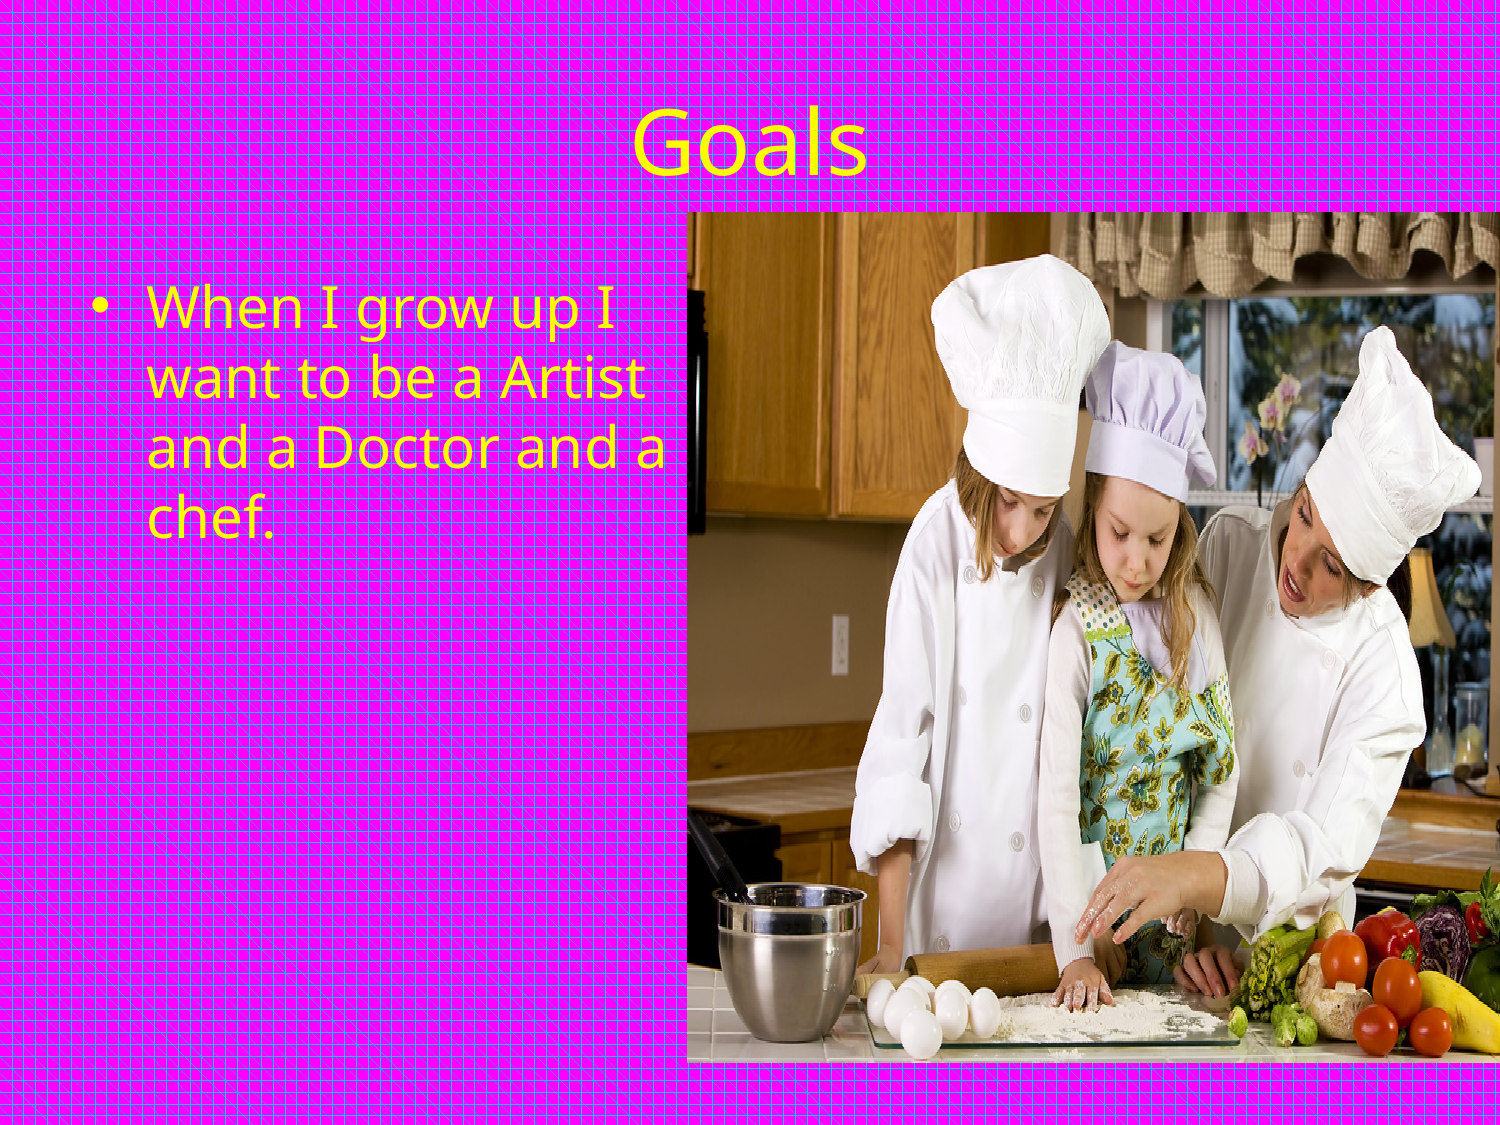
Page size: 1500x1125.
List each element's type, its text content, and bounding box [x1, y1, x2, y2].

picture [216, 1106, 224, 1114]
picture [1426, 85, 1435, 94]
picture [14, 298, 22, 307]
picture [203, 253, 210, 260]
picture [322, 1094, 331, 1103]
picture [322, 239, 331, 248]
picture [441, 4, 448, 11]
picture [121, 239, 129, 247]
picture [61, 882, 68, 889]
picture [370, 252, 378, 260]
picture [26, 714, 34, 722]
picture [918, 1070, 925, 1077]
picture [1308, 0, 1316, 8]
picture [370, 1023, 378, 1031]
picture [1485, 25, 1494, 34]
picture [322, 1059, 330, 1067]
picture [1131, 25, 1138, 32]
picture [25, 477, 33, 485]
picture [300, 1106, 307, 1113]
picture [0, 738, 9, 746]
picture [3, 524, 11, 532]
picture [571, 252, 579, 260]
picture [156, 239, 165, 248]
picture [1414, 38, 1421, 45]
picture [85, 252, 93, 260]
picture [1462, 1094, 1471, 1103]
picture [85, 1058, 94, 1067]
picture [372, 1094, 379, 1101]
picture [144, 26, 152, 34]
picture [240, 1046, 248, 1054]
picture [1485, 1082, 1494, 1091]
picture [738, 1106, 746, 1114]
picture [429, 26, 437, 34]
picture [0, 453, 10, 462]
picture [288, 37, 295, 44]
picture [61, 798, 69, 806]
picture [856, 1107, 863, 1114]
picture [192, 1082, 200, 1090]
picture [63, 500, 70, 507]
picture [619, 1106, 628, 1114]
picture [1212, 4, 1219, 11]
picture [524, 1094, 533, 1103]
picture [1011, 38, 1018, 45]
picture [892, 37, 901, 45]
picture [108, 25, 117, 34]
picture [49, 300, 56, 307]
picture [73, 1012, 80, 1019]
picture [0, 939, 9, 948]
picture [25, 595, 34, 604]
picture [585, 1022, 592, 1029]
picture [513, 1034, 521, 1042]
picture [37, 37, 46, 46]
picture [215, 1036, 222, 1043]
picture [287, 1, 295, 11]
picture [37, 239, 46, 248]
picture [1462, 86, 1470, 94]
picture [37, 976, 45, 984]
picture [4, 441, 11, 448]
picture [14, 181, 22, 189]
picture [1070, 1070, 1079, 1079]
picture [524, 1011, 533, 1019]
picture [666, 1034, 675, 1043]
picture [1036, 14, 1043, 21]
picture [1261, 1094, 1269, 1102]
picture [1070, 14, 1079, 22]
picture [488, 1, 497, 11]
picture [26, 999, 34, 1007]
picture [702, 14, 710, 22]
picture [205, 1011, 212, 1018]
picture [132, 1022, 141, 1031]
picture [4, 1011, 11, 1018]
picture [560, 1012, 567, 1019]
picture [1034, 1117, 1042, 1125]
picture [1117, 1083, 1125, 1091]
picture [14, 466, 21, 473]
picture [809, 37, 817, 45]
picture [892, 2, 901, 11]
picture [25, 310, 34, 319]
picture [192, 25, 200, 33]
picture [571, 0, 580, 10]
picture [1485, 109, 1493, 117]
picture [1047, 25, 1055, 33]
picture [25, 192, 33, 200]
picture [441, 239, 450, 248]
picture [14, 987, 22, 995]
picture [1485, 144, 1494, 153]
picture [1345, 37, 1352, 44]
picture [704, 0, 711, 7]
picture [0, 50, 8, 58]
picture [655, 1107, 662, 1114]
picture [1307, 1106, 1316, 1114]
picture [524, 37, 532, 45]
picture [904, 14, 912, 22]
picture [1236, 1118, 1243, 1125]
picture [502, 1106, 509, 1113]
picture [85, 1107, 92, 1114]
picture [87, 239, 94, 246]
picture [358, 1011, 366, 1019]
picture [26, 429, 34, 437]
picture [1462, 120, 1471, 129]
picture [0, 571, 10, 580]
picture [287, 1024, 294, 1031]
picture [1331, 1096, 1338, 1103]
picture [465, 1035, 473, 1043]
picture [215, 14, 224, 22]
picture [645, 1082, 652, 1089]
picture [215, 1070, 224, 1079]
picture [964, 1082, 972, 1090]
picture [334, 15, 341, 22]
picture [252, 1058, 260, 1066]
picture [1416, 25, 1423, 32]
picture [37, 774, 45, 782]
picture [466, 1070, 473, 1077]
picture [797, 1082, 806, 1091]
picture [1249, 1082, 1257, 1090]
picture [156, 38, 163, 45]
picture [453, 251, 462, 260]
picture [97, 14, 105, 22]
picture [1428, 37, 1435, 44]
picture [120, 2, 129, 11]
picture [156, 1095, 164, 1103]
picture [227, 1117, 236, 1125]
picture [38, 156, 46, 164]
picture [751, 1070, 758, 1077]
picture [833, 1117, 840, 1125]
picture [1295, 37, 1304, 45]
picture [0, 821, 9, 830]
picture [1319, 1117, 1327, 1125]
picture [536, 0, 545, 9]
picture [1022, 1106, 1031, 1114]
picture [846, 25, 853, 32]
picture [120, 1059, 128, 1067]
picture [1143, 37, 1150, 44]
picture [655, 0, 663, 10]
picture [952, 1070, 960, 1078]
picture [50, 168, 58, 176]
picture [856, 0, 865, 10]
picture [276, 1082, 284, 1090]
picture [690, 2, 699, 11]
picture [1117, 26, 1125, 34]
picture [73, 1046, 82, 1055]
picture [797, 25, 806, 34]
picture [583, 1070, 592, 1079]
picture [51, 1058, 58, 1065]
picture [63, 97, 70, 104]
picture [1462, 203, 1471, 212]
picture [1368, 1117, 1376, 1125]
picture [168, 251, 177, 260]
picture [1059, 37, 1067, 45]
picture [358, 1046, 367, 1055]
picture [488, 1058, 497, 1067]
picture [619, 1071, 627, 1079]
picture [667, 1070, 675, 1078]
picture [288, 1094, 295, 1101]
picture [49, 870, 56, 877]
picture [407, 1011, 414, 1018]
picture [85, 0, 94, 11]
picture [25, 964, 33, 972]
picture [643, 1011, 651, 1019]
picture [0, 536, 9, 545]
picture [1189, 14, 1197, 22]
picture [858, 37, 865, 44]
picture [334, 1022, 343, 1031]
picture [500, 1036, 507, 1043]
picture [49, 536, 58, 545]
picture [51, 488, 58, 495]
picture [1474, 1071, 1482, 1079]
picture [25, 797, 34, 806]
picture [1048, 1082, 1055, 1089]
picture [25, 25, 34, 34]
picture [916, 1083, 924, 1091]
picture [1011, 4, 1018, 11]
picture [14, 584, 22, 592]
picture [1355, 1070, 1364, 1079]
picture [525, 1046, 533, 1054]
picture [1295, 3, 1303, 11]
picture [928, 1095, 936, 1103]
picture [763, 1082, 770, 1089]
picture [548, 1118, 555, 1125]
picture [227, 25, 236, 34]
picture [1011, 1094, 1019, 1103]
picture [1333, 1082, 1340, 1089]
picture [287, 253, 294, 260]
picture [1153, 1070, 1162, 1079]
picture [204, 37, 212, 45]
picture [49, 132, 58, 141]
picture [1167, 1117, 1174, 1124]
picture [310, 1047, 318, 1055]
picture [300, 1022, 307, 1029]
picture [346, 1083, 354, 1091]
picture [26, 144, 34, 152]
picture [1474, 14, 1482, 22]
picture [561, 1082, 568, 1089]
picture [1452, 1117, 1459, 1124]
picture [251, 1022, 260, 1031]
picture [3, 37, 11, 45]
picture [156, 4, 163, 11]
picture [1284, 1082, 1292, 1091]
picture [15, 536, 22, 543]
picture [239, 1094, 248, 1103]
picture [168, 1058, 177, 1067]
picture [251, 251, 260, 260]
picture [1450, 1082, 1459, 1091]
picture [561, 25, 568, 32]
picture [63, 785, 70, 792]
picture [548, 1084, 555, 1091]
picture [1260, 1, 1269, 11]
picture [25, 393, 34, 402]
picture [1438, 62, 1446, 70]
picture [1319, 27, 1326, 34]
picture [14, 382, 22, 390]
picture [536, 251, 545, 260]
picture [37, 489, 45, 497]
picture [50, 0, 58, 8]
picture [809, 3, 817, 11]
picture [1379, 3, 1387, 11]
picture [1321, 1070, 1328, 1077]
picture [453, 0, 462, 10]
picture [703, 1106, 711, 1114]
picture [346, 27, 353, 34]
picture [751, 14, 758, 21]
picture [276, 25, 284, 33]
picture [1177, 1094, 1186, 1103]
picture [785, 1070, 794, 1079]
picture [1, 203, 11, 212]
picture [500, 1070, 509, 1079]
picture [550, 14, 557, 21]
picture [263, 1034, 272, 1043]
picture [678, 25, 687, 34]
picture [1345, 1094, 1352, 1101]
picture [537, 1058, 545, 1066]
picture [1438, 1070, 1447, 1079]
picture [26, 1117, 34, 1125]
picture [490, 1094, 497, 1101]
picture [1464, 156, 1471, 163]
picture [14, 702, 22, 710]
picture [334, 251, 343, 260]
picture [87, 1094, 94, 1101]
picture [1367, 1082, 1376, 1091]
picture [536, 1072, 543, 1079]
picture [1058, 1, 1067, 11]
picture [395, 1117, 402, 1124]
picture [1367, 25, 1376, 34]
picture [548, 27, 555, 34]
picture [1307, 1072, 1314, 1079]
picture [536, 1106, 544, 1114]
picture [655, 1058, 663, 1066]
picture [37, 1094, 46, 1103]
picture [595, 1082, 604, 1091]
picture [39, 1046, 46, 1053]
picture [27, 749, 34, 756]
picture [1094, 1094, 1103, 1103]
picture [607, 1059, 615, 1067]
picture [1414, 1095, 1422, 1103]
picture [25, 512, 34, 521]
picture [607, 239, 616, 248]
picture [0, 217, 7, 224]
picture [38, 441, 46, 449]
picture [25, 360, 32, 367]
picture [453, 1023, 461, 1031]
picture [429, 1082, 438, 1091]
picture [1238, 14, 1245, 21]
picture [965, 1117, 972, 1124]
picture [26, 916, 34, 924]
picture [370, 0, 379, 11]
picture [999, 1082, 1008, 1091]
picture [239, 1060, 246, 1067]
picture [787, 1106, 794, 1113]
picture [0, 856, 10, 865]
picture [1106, 1106, 1114, 1114]
picture [1224, 1106, 1232, 1114]
picture [310, 1082, 319, 1091]
picture [573, 1094, 580, 1101]
picture [85, 1024, 92, 1031]
picture [1094, 37, 1102, 45]
picture [405, 2, 414, 11]
picture [15, 334, 22, 341]
picture [37, 892, 46, 901]
picture [1273, 1106, 1281, 1114]
picture [348, 1070, 355, 1077]
picture [524, 1060, 531, 1067]
picture [490, 239, 497, 246]
picture [749, 1084, 756, 1091]
picture [61, 833, 70, 841]
picture [4, 239, 11, 246]
picture [571, 1107, 578, 1114]
picture [25, 645, 32, 652]
picture [27, 631, 34, 638]
picture [619, 1022, 628, 1031]
picture [4, 156, 11, 163]
picture [51, 85, 58, 92]
picture [501, 1022, 509, 1030]
picture [14, 215, 22, 224]
picture [14, 751, 21, 758]
picture [14, 550, 21, 557]
picture [37, 87, 44, 94]
picture [181, 14, 189, 22]
picture [844, 38, 851, 45]
picture [205, 239, 212, 246]
picture [49, 585, 56, 592]
picture [0, 620, 8, 628]
picture [370, 1107, 377, 1114]
picture [1189, 1071, 1197, 1079]
picture [49, 334, 58, 343]
picture [0, 905, 8, 913]
picture [1462, 37, 1471, 46]
picture [216, 1022, 224, 1030]
picture [749, 1117, 757, 1125]
picture [1474, 49, 1482, 57]
picture [0, 85, 11, 94]
picture [263, 1118, 270, 1125]
picture [1485, 1117, 1494, 1125]
picture [1462, 2, 1471, 11]
picture [749, 27, 756, 34]
picture [287, 1058, 295, 1067]
picture [0, 1106, 8, 1114]
picture [1379, 1094, 1387, 1103]
picture [25, 1082, 34, 1091]
picture [975, 2, 984, 11]
picture [1165, 1082, 1174, 1091]
picture [1224, 0, 1233, 9]
picture [489, 37, 497, 45]
picture [133, 251, 141, 259]
picture [1, 488, 11, 497]
picture [430, 1034, 438, 1042]
picture [14, 417, 22, 425]
picture [609, 1046, 616, 1053]
picture [14, 1070, 22, 1079]
picture [49, 417, 58, 426]
picture [595, 25, 604, 34]
picture [1474, 182, 1481, 189]
picture [560, 1046, 568, 1055]
picture [512, 1082, 521, 1091]
picture [1357, 1106, 1364, 1113]
picture [1379, 37, 1387, 45]
picture [335, 0, 343, 8]
picture [14, 1036, 21, 1043]
picture [999, 26, 1007, 34]
picture [39, 560, 46, 567]
picture [1236, 1084, 1243, 1091]
picture [39, 73, 46, 80]
picture [1440, 49, 1447, 56]
picture [584, 14, 592, 22]
picture [1177, 37, 1186, 45]
picture [50, 453, 58, 461]
picture [892, 1094, 901, 1103]
picture [25, 561, 32, 568]
picture [1439, 14, 1447, 22]
picture [904, 1106, 913, 1114]
picture [2, 405, 11, 414]
picture [633, 1070, 640, 1077]
picture [1284, 25, 1292, 34]
picture [1129, 1095, 1137, 1103]
picture [441, 1094, 450, 1103]
picture [1, 773, 11, 782]
picture [987, 14, 995, 22]
picture [1452, 144, 1459, 151]
picture [49, 702, 58, 711]
picture [844, 1095, 852, 1103]
picture [429, 1117, 438, 1125]
picture [476, 1012, 483, 1019]
picture [406, 239, 414, 247]
picture [14, 500, 22, 509]
picture [1486, 61, 1494, 69]
picture [1083, 1117, 1091, 1125]
picture [1333, 25, 1340, 32]
picture [63, 215, 70, 222]
picture [217, 251, 224, 258]
picture [37, 405, 46, 414]
picture [228, 1034, 236, 1042]
picture [417, 14, 425, 22]
picture [406, 1094, 414, 1102]
picture [1117, 1117, 1126, 1125]
picture [488, 253, 495, 260]
picture [27, 61, 34, 68]
picture [204, 1094, 212, 1102]
picture [275, 1096, 282, 1103]
picture [655, 1023, 663, 1031]
picture [25, 678, 34, 687]
picture [821, 0, 830, 9]
picture [63, 298, 70, 305]
picture [655, 252, 663, 260]
picture [571, 1058, 580, 1067]
picture [2, 120, 11, 129]
picture [631, 1083, 639, 1091]
picture [1, 1058, 11, 1067]
picture [631, 1034, 640, 1043]
picture [180, 1070, 189, 1079]
picture [1402, 1117, 1411, 1125]
picture [265, 14, 272, 21]
picture [61, 1000, 69, 1008]
picture [619, 15, 626, 22]
picture [168, 1023, 176, 1031]
picture [1450, 74, 1458, 82]
picture [1272, 14, 1281, 22]
picture [61, 1117, 69, 1125]
picture [548, 1034, 557, 1043]
picture [2, 892, 11, 901]
picture [61, 916, 70, 925]
picture [27, 548, 34, 555]
picture [999, 1117, 1008, 1125]
picture [14, 132, 22, 140]
picture [14, 904, 22, 912]
picture [37, 372, 44, 379]
picture [132, 1071, 140, 1079]
picture [3, 809, 11, 817]
picture [37, 288, 44, 295]
picture [37, 690, 46, 699]
picture [132, 14, 140, 22]
picture [441, 1011, 449, 1019]
picture [987, 1070, 996, 1079]
picture [51, 655, 58, 662]
picture [1060, 1094, 1067, 1101]
picture [62, 180, 70, 188]
picture [621, 1058, 628, 1065]
picture [49, 15, 56, 22]
picture [643, 240, 651, 248]
picture [61, 548, 70, 557]
picture [61, 61, 70, 70]
picture [62, 666, 70, 674]
picture [263, 1084, 270, 1091]
picture [180, 1035, 188, 1043]
picture [868, 1070, 877, 1079]
picture [953, 14, 960, 21]
picture [382, 1070, 390, 1078]
picture [761, 1096, 768, 1103]
picture [3, 1094, 11, 1102]
picture [3, 607, 11, 615]
picture [643, 1046, 652, 1055]
picture [1464, 73, 1471, 80]
picture [1022, 0, 1031, 9]
picture [490, 1011, 497, 1018]
picture [360, 1082, 367, 1089]
picture [39, 358, 46, 365]
picture [798, 1117, 806, 1125]
picture [0, 989, 7, 996]
picture [607, 1094, 616, 1103]
picture [500, 14, 509, 22]
picture [833, 1084, 840, 1091]
picture [1106, 0, 1114, 8]
picture [560, 241, 567, 248]
picture [1189, 1106, 1198, 1114]
picture [476, 1096, 483, 1103]
picture [1201, 1083, 1209, 1091]
picture [1462, 170, 1469, 177]
picture [358, 240, 366, 248]
picture [680, 1117, 687, 1124]
picture [37, 858, 44, 865]
picture [1036, 1070, 1043, 1077]
picture [702, 1070, 711, 1079]
picture [0, 370, 11, 379]
picture [227, 1082, 236, 1091]
picture [1452, 61, 1459, 68]
picture [1474, 98, 1481, 105]
picture [928, 38, 935, 45]
picture [869, 14, 877, 22]
picture [916, 1117, 924, 1125]
picture [405, 253, 412, 260]
picture [393, 25, 402, 34]
picture [38, 844, 46, 852]
picture [336, 1058, 343, 1065]
picture [50, 571, 58, 579]
picture [203, 1024, 210, 1031]
picture [453, 1106, 461, 1114]
picture [738, 0, 746, 9]
picture [14, 869, 22, 877]
picture [1450, 25, 1459, 34]
picture [1390, 14, 1398, 22]
picture [1426, 0, 1435, 10]
picture [324, 1046, 331, 1053]
picture [1212, 37, 1220, 45]
picture [37, 3, 45, 11]
picture [1190, 0, 1198, 8]
picture [939, 0, 948, 9]
picture [1426, 50, 1434, 58]
picture [1106, 1072, 1113, 1079]
picture [418, 1022, 426, 1030]
picture [773, 1, 782, 11]
picture [964, 25, 972, 33]
picture [133, 1106, 141, 1114]
picture [14, 785, 22, 794]
picture [38, 1011, 46, 1019]
picture [25, 75, 32, 82]
picture [904, 1071, 912, 1079]
picture [691, 1094, 699, 1102]
picture [73, 240, 81, 248]
picture [310, 25, 319, 34]
picture [50, 738, 58, 746]
picture [63, 1070, 70, 1077]
picture [27, 346, 34, 353]
picture [678, 1046, 687, 1055]
picture [1450, 108, 1459, 117]
picture [4, 726, 11, 733]
picture [1237, 1070, 1245, 1078]
picture [1426, 168, 1435, 177]
picture [14, 14, 22, 22]
picture [1427, 203, 1435, 211]
picture [1094, 3, 1102, 11]
picture [1046, 1096, 1053, 1103]
picture [50, 856, 58, 864]
picture [49, 821, 58, 830]
picture [1129, 38, 1136, 45]
picture [571, 1023, 579, 1031]
picture [37, 322, 46, 331]
picture [168, 0, 177, 10]
picture [2, 690, 11, 699]
picture [643, 1095, 651, 1103]
picture [1402, 26, 1410, 34]
picture [61, 951, 70, 960]
picture [512, 1048, 519, 1055]
picture [1261, 37, 1269, 45]
picture [666, 1118, 673, 1125]
picture [1391, 0, 1399, 8]
picture [120, 37, 129, 45]
picture [75, 25, 82, 32]
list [687, 212, 1500, 1063]
picture [1474, 1106, 1482, 1114]
picture [1022, 1072, 1029, 1079]
picture [0, 168, 10, 177]
picture [726, 1094, 735, 1103]
picture [110, 1117, 117, 1124]
picture [0, 251, 9, 260]
picture [1248, 1096, 1255, 1103]
picture [322, 37, 331, 45]
picture [1307, 15, 1314, 22]
picture [62, 868, 70, 876]
title Goals [75, 45, 1425, 233]
picture [144, 1034, 153, 1043]
picture [370, 1058, 379, 1067]
picture [502, 251, 509, 258]
picture [144, 1083, 152, 1091]
picture [227, 1048, 234, 1055]
picture [774, 37, 782, 45]
picture [1450, 192, 1459, 200]
picture [25, 108, 34, 117]
picture [49, 904, 58, 913]
picture [0, 335, 8, 343]
picture [49, 216, 57, 224]
picture [785, 14, 794, 22]
picture [49, 1022, 58, 1031]
picture [939, 1106, 947, 1114]
picture [156, 1011, 164, 1019]
picture [37, 1059, 45, 1067]
picture [49, 786, 57, 794]
picture [607, 3, 615, 11]
picture [1450, 158, 1457, 165]
picture [1224, 1072, 1231, 1079]
picture [1141, 1107, 1148, 1114]
picture [49, 1071, 57, 1079]
picture [0, 134, 7, 141]
picture [25, 276, 33, 284]
picture [39, 761, 46, 768]
picture [714, 26, 722, 34]
picture [880, 1082, 889, 1091]
picture [61, 597, 68, 604]
picture [38, 726, 46, 734]
picture [251, 1106, 259, 1114]
picture [951, 1118, 958, 1125]
picture [573, 37, 580, 44]
picture [678, 241, 685, 248]
picture [476, 1046, 485, 1055]
picture [38, 928, 46, 936]
picture [405, 37, 414, 45]
picture [61, 263, 70, 272]
picture [51, 773, 58, 780]
picture [1485, 193, 1492, 200]
picture [311, 1117, 319, 1125]
picture [275, 1012, 282, 1019]
picture [1082, 1082, 1091, 1091]
picture [49, 939, 58, 948]
picture [61, 513, 69, 521]
picture [1428, 120, 1435, 127]
picture [251, 0, 260, 9]
picture [49, 251, 58, 260]
picture [61, 429, 70, 438]
picture [775, 1094, 782, 1101]
picture [168, 1107, 175, 1114]
picture [536, 15, 543, 22]
picture [1295, 1094, 1304, 1103]
picture [536, 1022, 545, 1031]
picture [585, 1106, 592, 1113]
picture [809, 1094, 818, 1103]
picture [298, 14, 307, 22]
picture [334, 1071, 342, 1079]
picture [679, 1082, 687, 1090]
picture [0, 419, 7, 426]
picture [334, 1106, 343, 1114]
picture [880, 25, 889, 34]
picture [714, 1082, 723, 1091]
picture [25, 880, 34, 889]
picture [393, 241, 400, 248]
picture [905, 0, 913, 8]
picture [358, 1095, 366, 1103]
picture [488, 1024, 495, 1031]
picture [441, 38, 448, 45]
picture [1274, 0, 1281, 7]
picture [25, 762, 33, 770]
picture [25, 1047, 33, 1055]
picture [27, 1034, 34, 1041]
picture [14, 667, 22, 675]
picture [37, 120, 46, 129]
picture [1072, 1106, 1079, 1113]
picture [25, 846, 32, 853]
picture [61, 228, 69, 236]
picture [597, 1034, 604, 1041]
picture [61, 346, 70, 355]
picture [73, 1095, 81, 1103]
picture [39, 476, 46, 483]
picture [645, 25, 652, 32]
picture [37, 607, 46, 616]
picture [916, 26, 924, 34]
picture [322, 3, 330, 11]
picture [477, 25, 485, 33]
picture [15, 1022, 22, 1029]
picture [726, 38, 733, 45]
picture [1355, 14, 1364, 22]
picture [1390, 1071, 1398, 1079]
picture [346, 1034, 355, 1043]
picture [1426, 134, 1433, 141]
picture [607, 37, 616, 45]
picture [524, 239, 533, 248]
picture [121, 1094, 129, 1102]
picture [61, 27, 68, 34]
picture [51, 203, 58, 210]
picture [1034, 1084, 1041, 1091]
picture [1474, 132, 1482, 141]
picture [1106, 15, 1113, 22]
picture [14, 953, 21, 960]
list When I grow up I want to be a Artist and a Doctor and a chef. [75, 262, 682, 1005]
picture [619, 251, 628, 260]
picture [690, 37, 699, 45]
picture [15, 821, 22, 828]
picture [134, 0, 141, 7]
picture [239, 1011, 248, 1019]
picture [0, 655, 10, 663]
picture [989, 0, 996, 7]
picture [1272, 1070, 1281, 1079]
picture [37, 809, 46, 818]
picture [1402, 1083, 1410, 1091]
picture [49, 619, 58, 628]
picture [1141, 0, 1150, 10]
picture [976, 1094, 984, 1102]
picture [360, 25, 367, 32]
picture [49, 1106, 58, 1114]
picture [203, 1, 212, 11]
picture [372, 37, 379, 44]
picture [631, 1117, 639, 1125]
picture [1201, 26, 1209, 34]
picture [442, 1046, 450, 1054]
picture [393, 1046, 402, 1055]
picture [61, 631, 70, 640]
picture [583, 1035, 591, 1043]
picture [714, 1117, 723, 1125]
picture [1212, 1094, 1221, 1103]
picture [15, 1106, 22, 1113]
picture [217, 0, 224, 7]
picture [27, 833, 34, 840]
picture [275, 1046, 284, 1055]
picture [37, 524, 46, 533]
picture [667, 14, 675, 22]
picture [1201, 1117, 1209, 1125]
picture [25, 227, 34, 236]
picture [821, 1106, 830, 1114]
picture [275, 241, 282, 248]
picture [821, 1072, 828, 1079]
picture [61, 749, 70, 758]
picture [61, 144, 70, 153]
picture [61, 1083, 69, 1091]
picture [87, 37, 94, 44]
picture [478, 1082, 485, 1089]
picture [418, 1106, 426, 1114]
picture [1165, 25, 1174, 34]
picture [1438, 146, 1445, 153]
picture [121, 1011, 129, 1019]
picture [264, 1070, 272, 1078]
picture [596, 1117, 604, 1125]
picture [39, 643, 46, 650]
picture [62, 583, 70, 591]
picture [109, 1082, 117, 1090]
picture [239, 4, 246, 11]
picture [346, 1117, 354, 1125]
picture [2, 975, 11, 984]
picture [298, 1035, 306, 1043]
picture [833, 27, 840, 34]
picture [14, 97, 22, 105]
picture [323, 1011, 331, 1019]
picture [1343, 1, 1352, 11]
picture [15, 49, 22, 56]
picture [1082, 25, 1091, 34]
picture [1440, 132, 1447, 139]
picture [298, 1070, 307, 1079]
picture [1475, 0, 1482, 7]
picture [454, 1058, 462, 1066]
picture [466, 14, 473, 21]
picture [61, 312, 68, 319]
picture [882, 1117, 889, 1124]
picture [49, 988, 57, 996]
picture [0, 704, 7, 711]
picture [144, 1117, 153, 1125]
picture [1284, 1117, 1292, 1125]
picture [14, 265, 21, 272]
picture [0, 1022, 9, 1031]
picture [1426, 1107, 1433, 1114]
picture [988, 1106, 996, 1114]
picture [49, 501, 57, 509]
picture [631, 27, 638, 34]
picture [1154, 14, 1162, 22]
picture [61, 714, 70, 723]
picture [417, 1070, 426, 1079]
picture [418, 251, 426, 259]
picture [37, 204, 45, 212]
picture [251, 1072, 258, 1079]
picture [726, 4, 733, 11]
picture [512, 25, 521, 34]
picture [524, 3, 532, 11]
picture [1, 287, 11, 295]
picture [513, 1117, 521, 1125]
picture [1319, 1084, 1326, 1091]
picture [762, 25, 770, 33]
picture [203, 1058, 212, 1067]
picture [239, 37, 247, 45]
picture [1022, 15, 1029, 22]
picture [560, 1096, 567, 1103]
picture [97, 1070, 105, 1078]
picture [476, 241, 483, 248]
picture [61, 1034, 70, 1043]
picture [192, 1047, 200, 1055]
picture [1438, 97, 1447, 105]
picture [108, 1047, 116, 1055]
picture [382, 14, 390, 22]
picture [1390, 1106, 1399, 1114]
picture [75, 1082, 82, 1089]
picture [312, 1034, 319, 1041]
picture [465, 1118, 471, 1125]
picture [51, 370, 58, 377]
picture [382, 1035, 390, 1043]
picture [595, 1047, 603, 1055]
picture [37, 573, 44, 580]
picture [608, 1011, 616, 1019]
picture [1177, 2, 1186, 11]
picture [15, 619, 22, 626]
picture [63, 382, 70, 389]
picture [97, 1036, 104, 1043]
picture [49, 49, 58, 58]
picture [419, 0, 426, 7]
picture [0, 0, 11, 11]
picture [1438, 180, 1447, 189]
picture [62, 465, 70, 473]
picture [394, 1082, 402, 1090]
picture [239, 239, 248, 248]
picture [1249, 25, 1257, 33]
picture [3, 322, 11, 330]
picture [976, 37, 984, 45]
picture [405, 1058, 414, 1067]
picture [156, 1046, 165, 1055]
picture [620, 0, 628, 8]
picture [1034, 27, 1041, 34]
picture [821, 15, 828, 22]
picture [549, 1070, 557, 1078]
